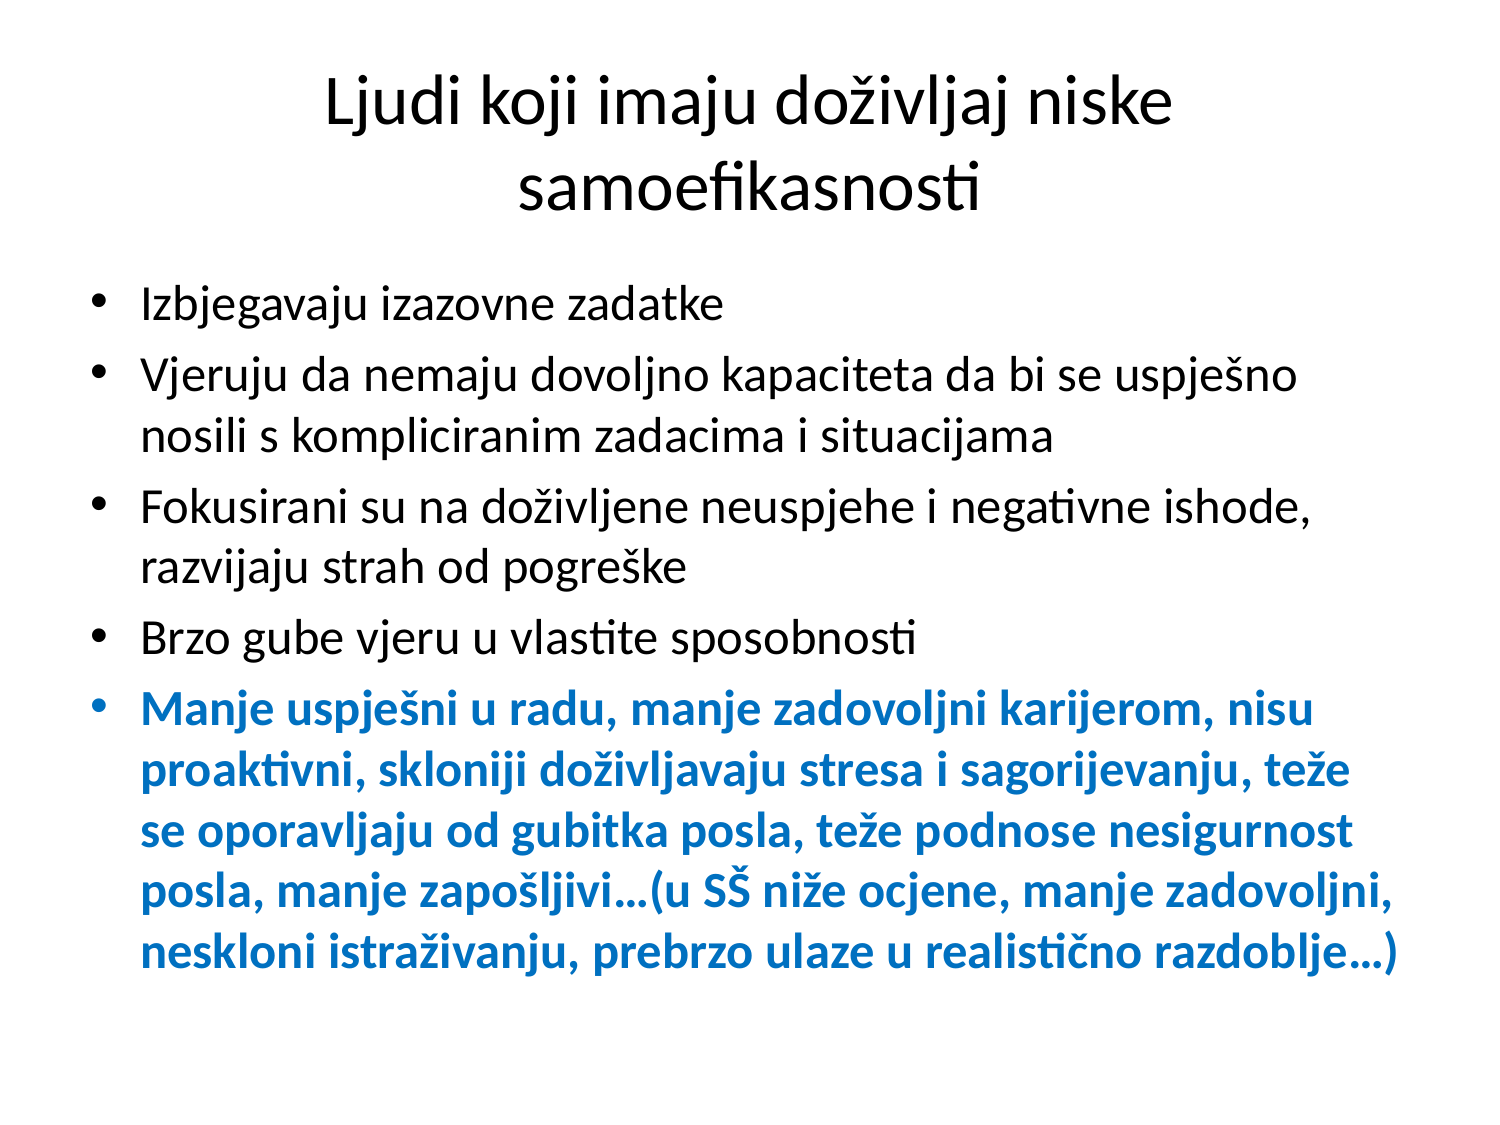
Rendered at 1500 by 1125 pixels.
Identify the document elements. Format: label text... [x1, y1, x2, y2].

list Izbjegavaju izazovne zadatke Vjeruju da nemaju dovoljno kapaciteta da bi se uspješno nosili s kompliciranim zadacima i situacijama Fokusirani su na doživljene neuspjehe i negativne ishode, razvijaju strah od pogreške Brzo gube vjeru u vlastite sposobnosti Manje uspješni u radu, manje zadovoljni karijerom, nisu proaktivni, skloniji doživljavaju stresa i sagorijevanju, teže se oporavljaju od gubitka posla, teže podnose nesigurnost posla, manje zapošljivi…(u SŠ niže ocjene, manje zadovoljni, neskloni istraživanju, prebrzo ulaze u realistično razdoblje…) [75, 262, 1425, 1005]
title Ljudi koji imaju doživljaj niske samoefikasnosti [75, 45, 1425, 233]
